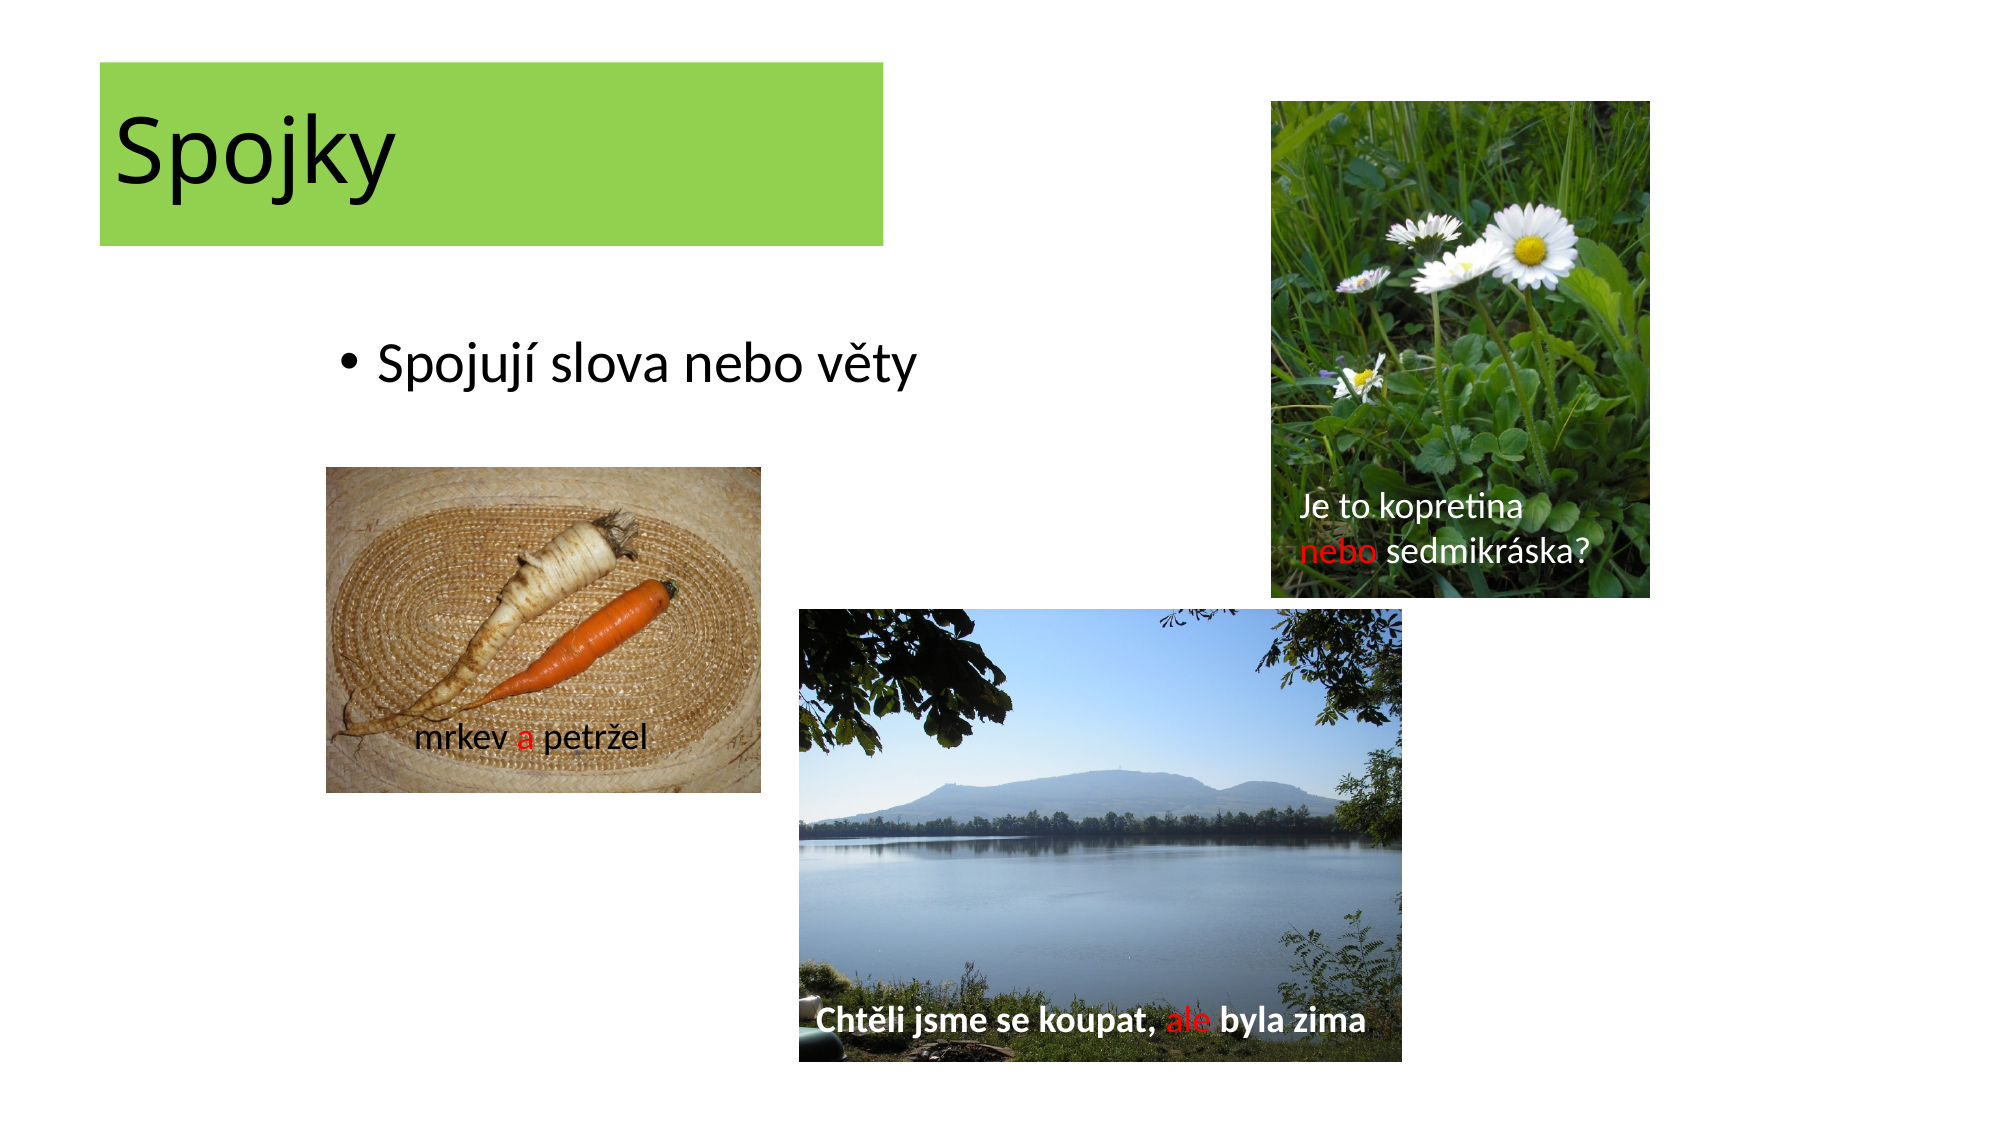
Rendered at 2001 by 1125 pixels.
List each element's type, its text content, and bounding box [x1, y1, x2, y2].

title Spojky [99, 62, 884, 246]
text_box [1271, 101, 1650, 598]
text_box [326, 467, 761, 793]
list Spojují slova nebo věty [324, 324, 1662, 1000]
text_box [799, 609, 1402, 1062]
